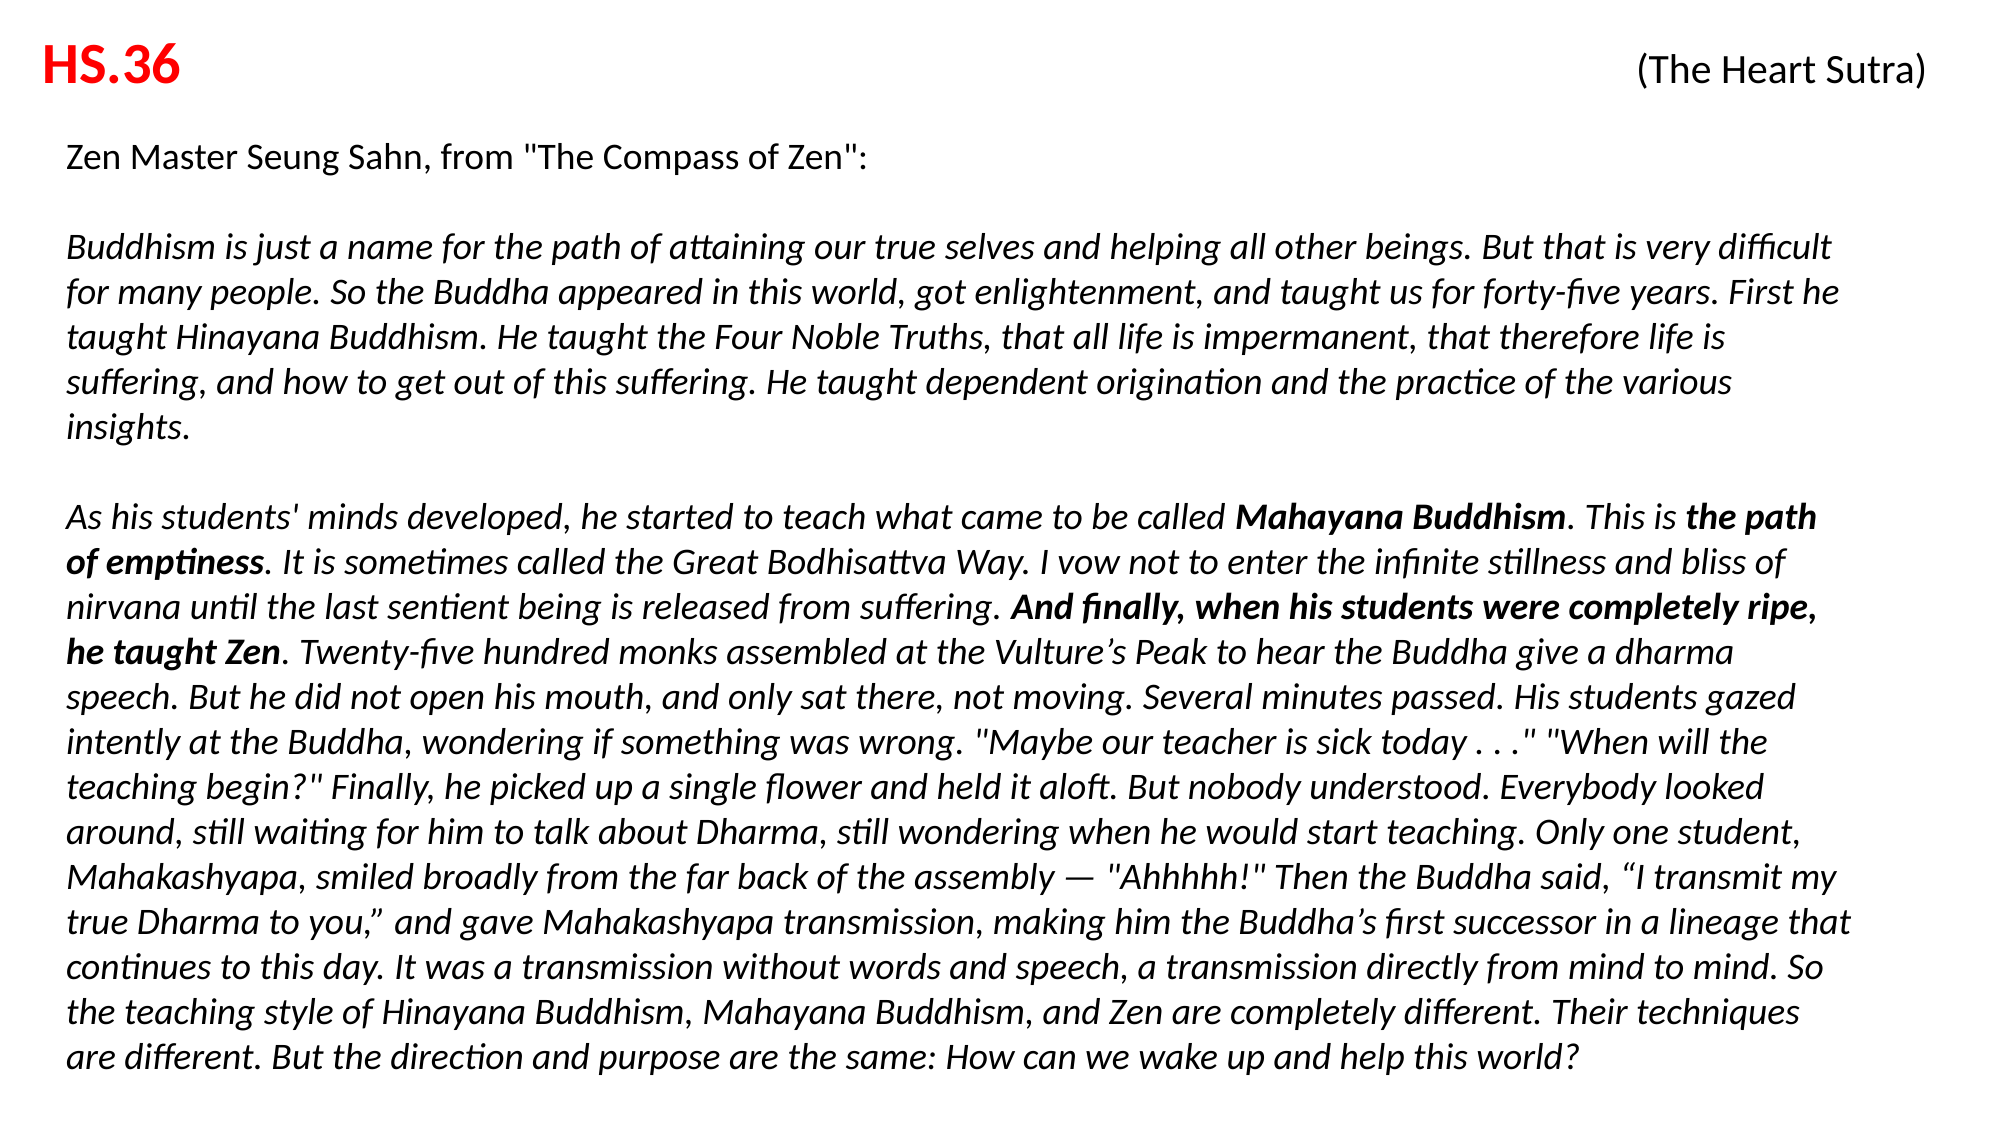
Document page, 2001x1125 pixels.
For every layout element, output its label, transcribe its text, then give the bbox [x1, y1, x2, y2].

text_box Zen Master Seung Sahn, from "The Compass of Zen": Buddhism is just a name for the path of attaining our true selves and helping all other beings. But that is very difficult for many people. So the Buddha appeared in this world, got enlightenment, and taught us for forty-five years. First he taught Hinayana Buddhism. He taught the Four Noble Truths, that all life is impermanent, that therefore life is suffering, and how to get out of this suffering. He taught dependent origination and the practice of the various insights. As his students' minds developed, he started to teach what came to be called Mahayana Buddhism. This is the path of emptiness. It is sometimes called the Great Bodhisattva Way. I vow not to enter the infinite stillness and bliss of nirvana until the last sentient being is released from suffering. And finally, when his students were completely ripe, he taught Zen. Twenty-five hundred monks assembled at the Vulture’s Peak to hear the Buddha give a dharma speech. But he did not open his mouth, and only sat there, not moving. Several minutes passed. His students gazed intently at the Buddha, wondering if something was wrong. "Maybe our teacher is sick today . . ." "When will the teaching begin?" Finally, he picked up a single flower and held it aloft. But nobody understood. Everybody looked around, still waiting for him to talk about Dharma, still wondering when he would start teaching. Only one student, Mahakashyapa, smiled broadly from the far back of the assembly — "Ahhhhh!" Then the Buddha said, “I transmit my true Dharma to you,” and gave Mahakashyapa transmission, making him the Buddha’s first successor in a lineage that continues to this day. It was a transmission without words and speech, a transmission directly from mind to mind. So the teaching style of Hinayana Buddhism, Mahayana Buddhism, and Zen are completely different. Their techniques are different. But the direction and purpose are the same: How can we wake up and help this world? [51, 124, 1869, 1084]
text_box HS.36 (The Heart Sutra) [27, 18, 1975, 103]
